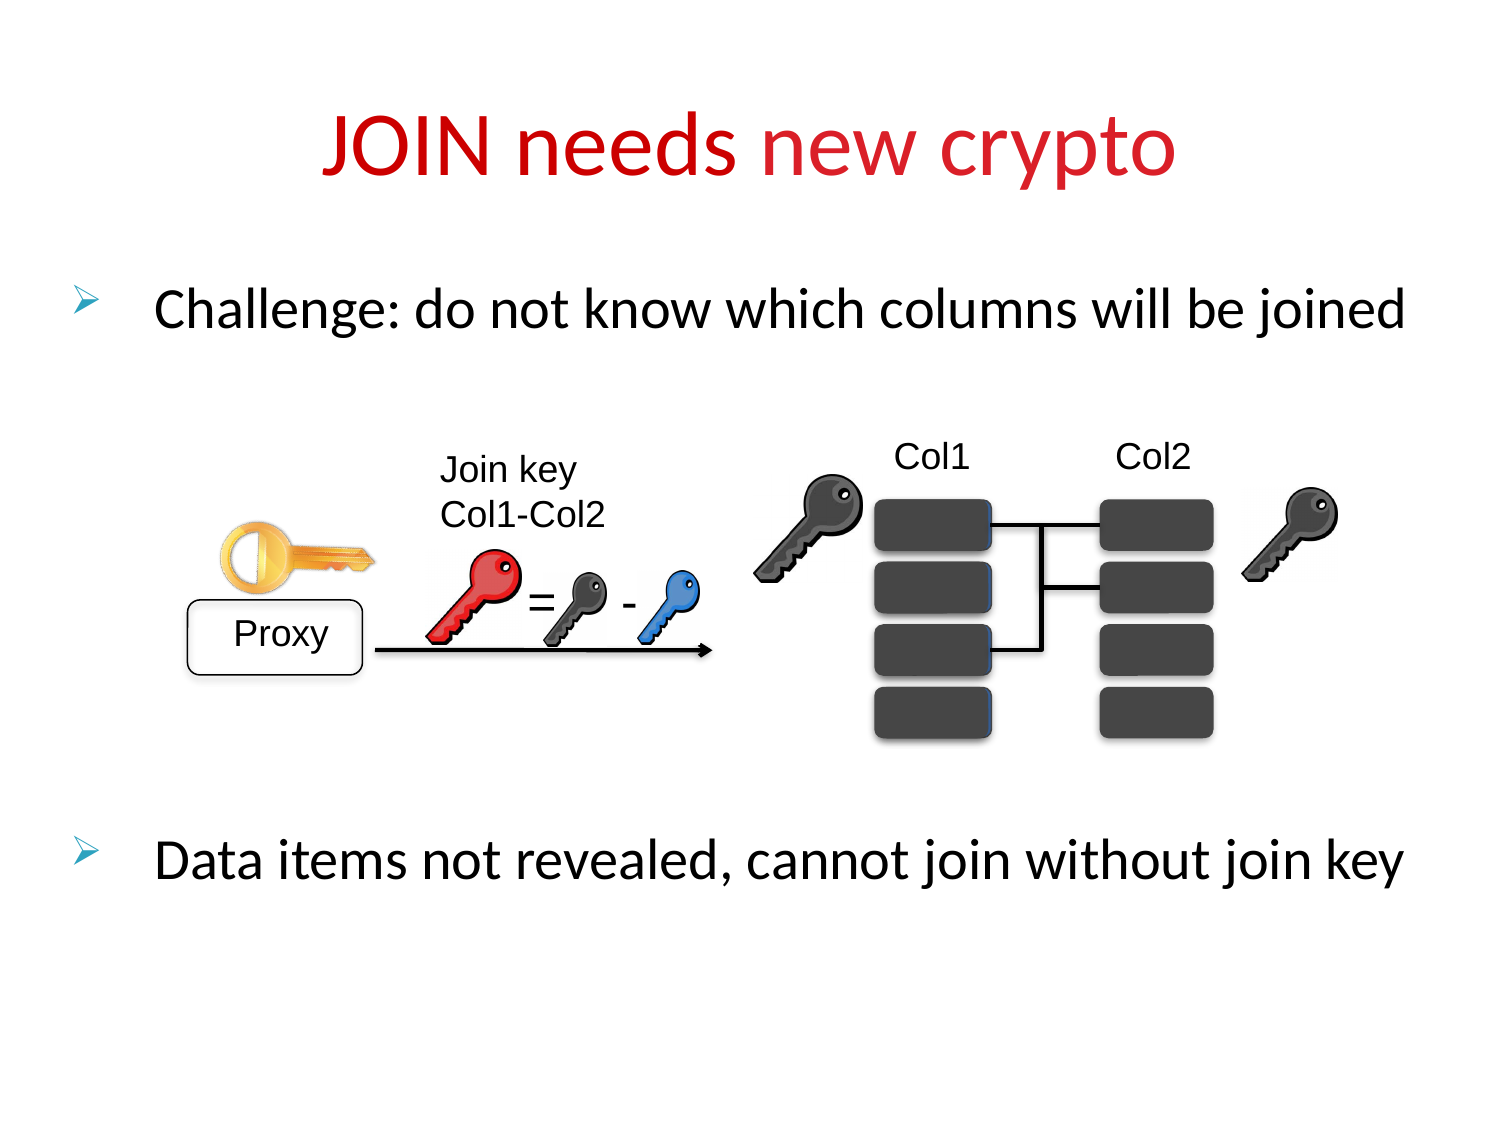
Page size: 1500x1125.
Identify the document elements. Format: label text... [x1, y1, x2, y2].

picture [1241, 487, 1338, 583]
picture [203, 478, 377, 652]
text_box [753, 474, 988, 738]
picture [424, 549, 522, 645]
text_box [512, 562, 701, 647]
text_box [989, 524, 1101, 651]
list Challenge: do not know which columns will be joined [37, 262, 1475, 395]
text_box Data items not revealed, cannot join without join key [37, 395, 1488, 1125]
title JOIN needs new crypto [75, 45, 1425, 233]
